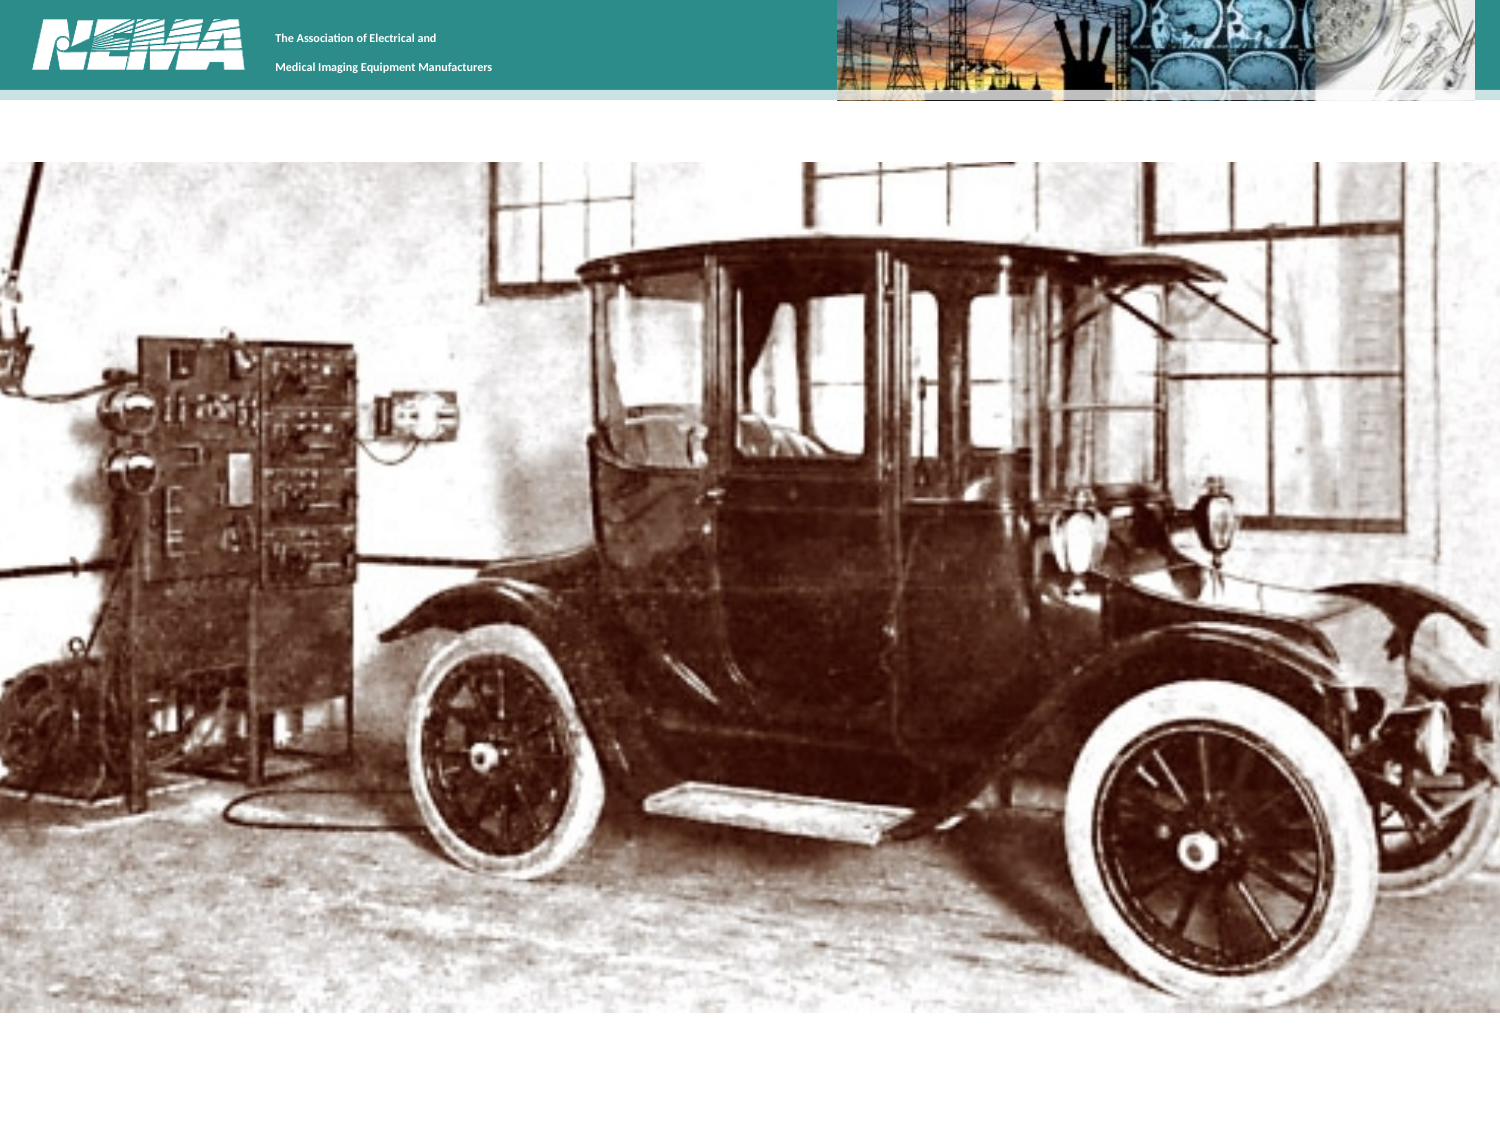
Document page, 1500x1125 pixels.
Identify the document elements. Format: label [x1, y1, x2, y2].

picture [837, 0, 1475, 89]
picture [32, 18, 246, 71]
picture [0, 162, 1500, 1013]
